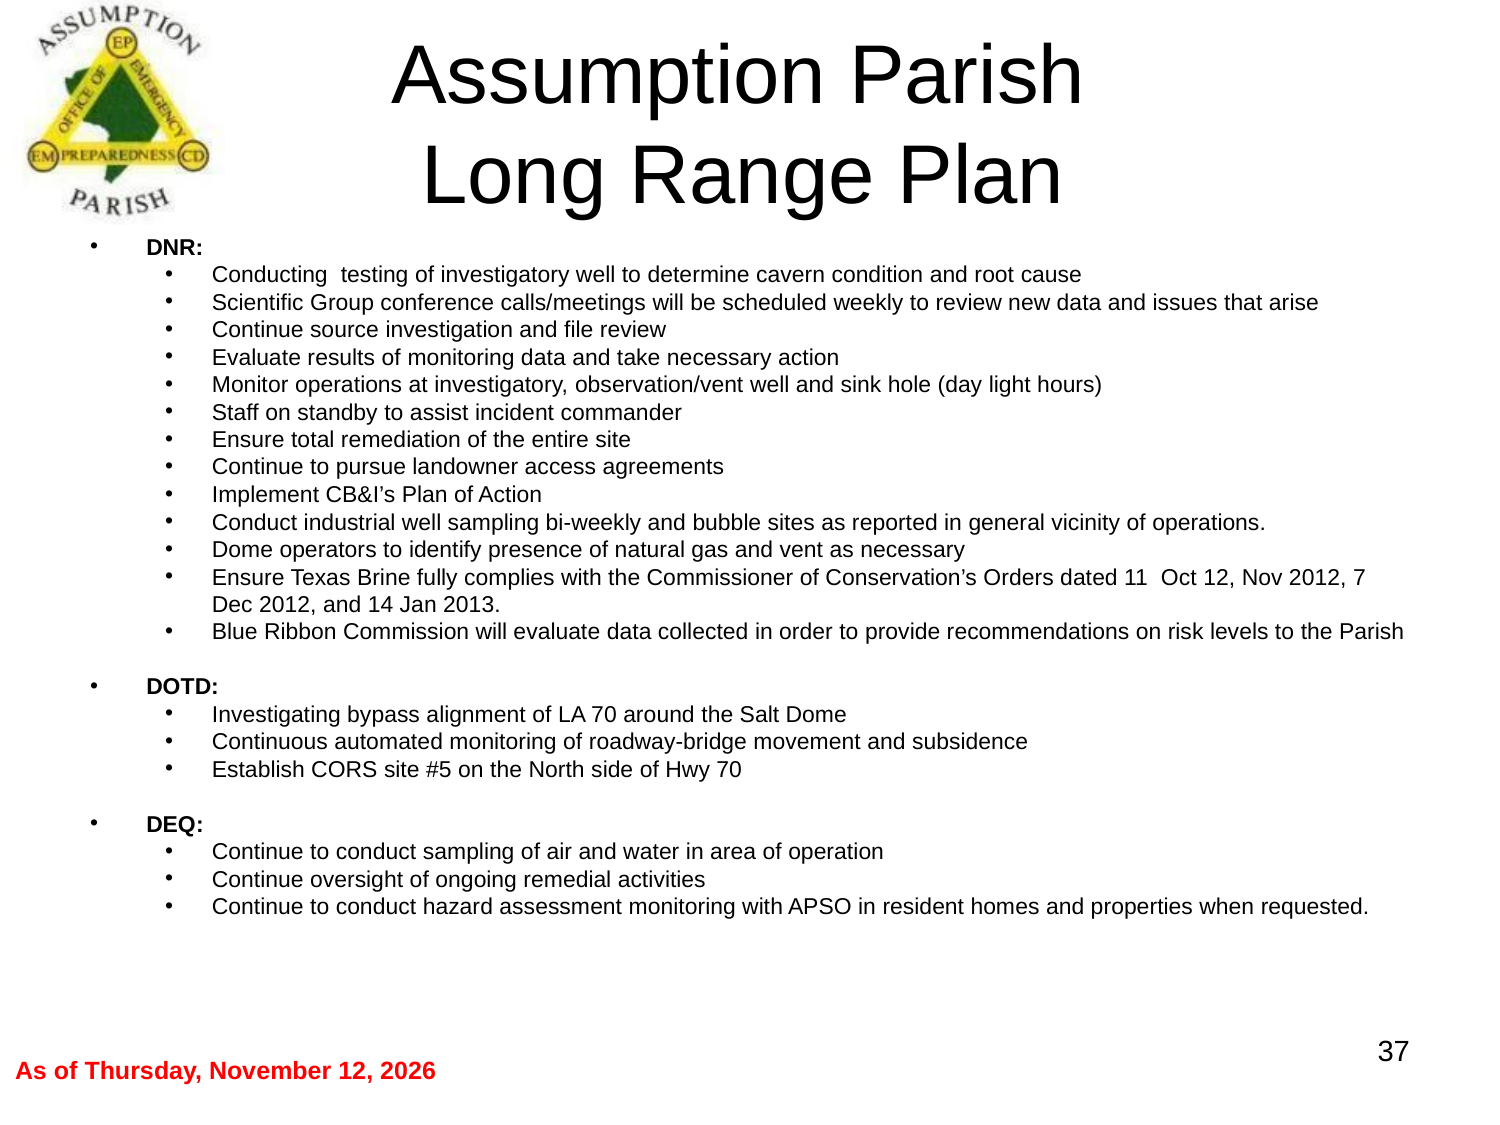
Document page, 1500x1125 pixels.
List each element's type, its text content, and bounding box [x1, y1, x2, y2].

title Assumption Parish Long Range Plan [229, 12, 1425, 200]
slide_number 37 [1074, 1024, 1426, 1103]
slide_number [0, 1046, 651, 1125]
list DNR: Conducting testing of investigatory well to determine cavern condition and root cause Scientific Group conference calls/meetings will be scheduled weekly to review new data and issues that arise Continue source investigation and file review Evaluate results of monitoring data and take necessary action Monitor operations at investigatory, observation/vent well and sink hole (day light hours) Staff on standby to assist incident commander Ensure total remediation of the entire site Continue to pursue landowner access agreements Implement CB&I’s Plan of Action Conduct industrial well sampling bi-weekly and bubble sites as reported in general vicinity of operations. Dome operators to identify presence of natural gas and vent as necessary Ensure Texas Brine fully complies with the Commissioner of Conservation’s Orders dated 11 Oct 12, Nov 2012, 7 Dec 2012, and 14 Jan 2013. Blue Ribbon Commission will evaluate data collected in order to provide recommendations on risk levels to the Parish DOTD: Investigating bypass alignment of LA 70 around the Salt Dome Continuous automated monitoring of roadway-bridge movement and subsidence Establish CORS site #5 on the North side of Hwy 70 DEQ: Continue to conduct sampling of air and water in area of operation Continue oversight of ongoing remedial activities Continue to conduct hazard assessment monitoring with APSO in resident homes and properties when requested. [75, 224, 1425, 1075]
picture [0, 0, 226, 229]
